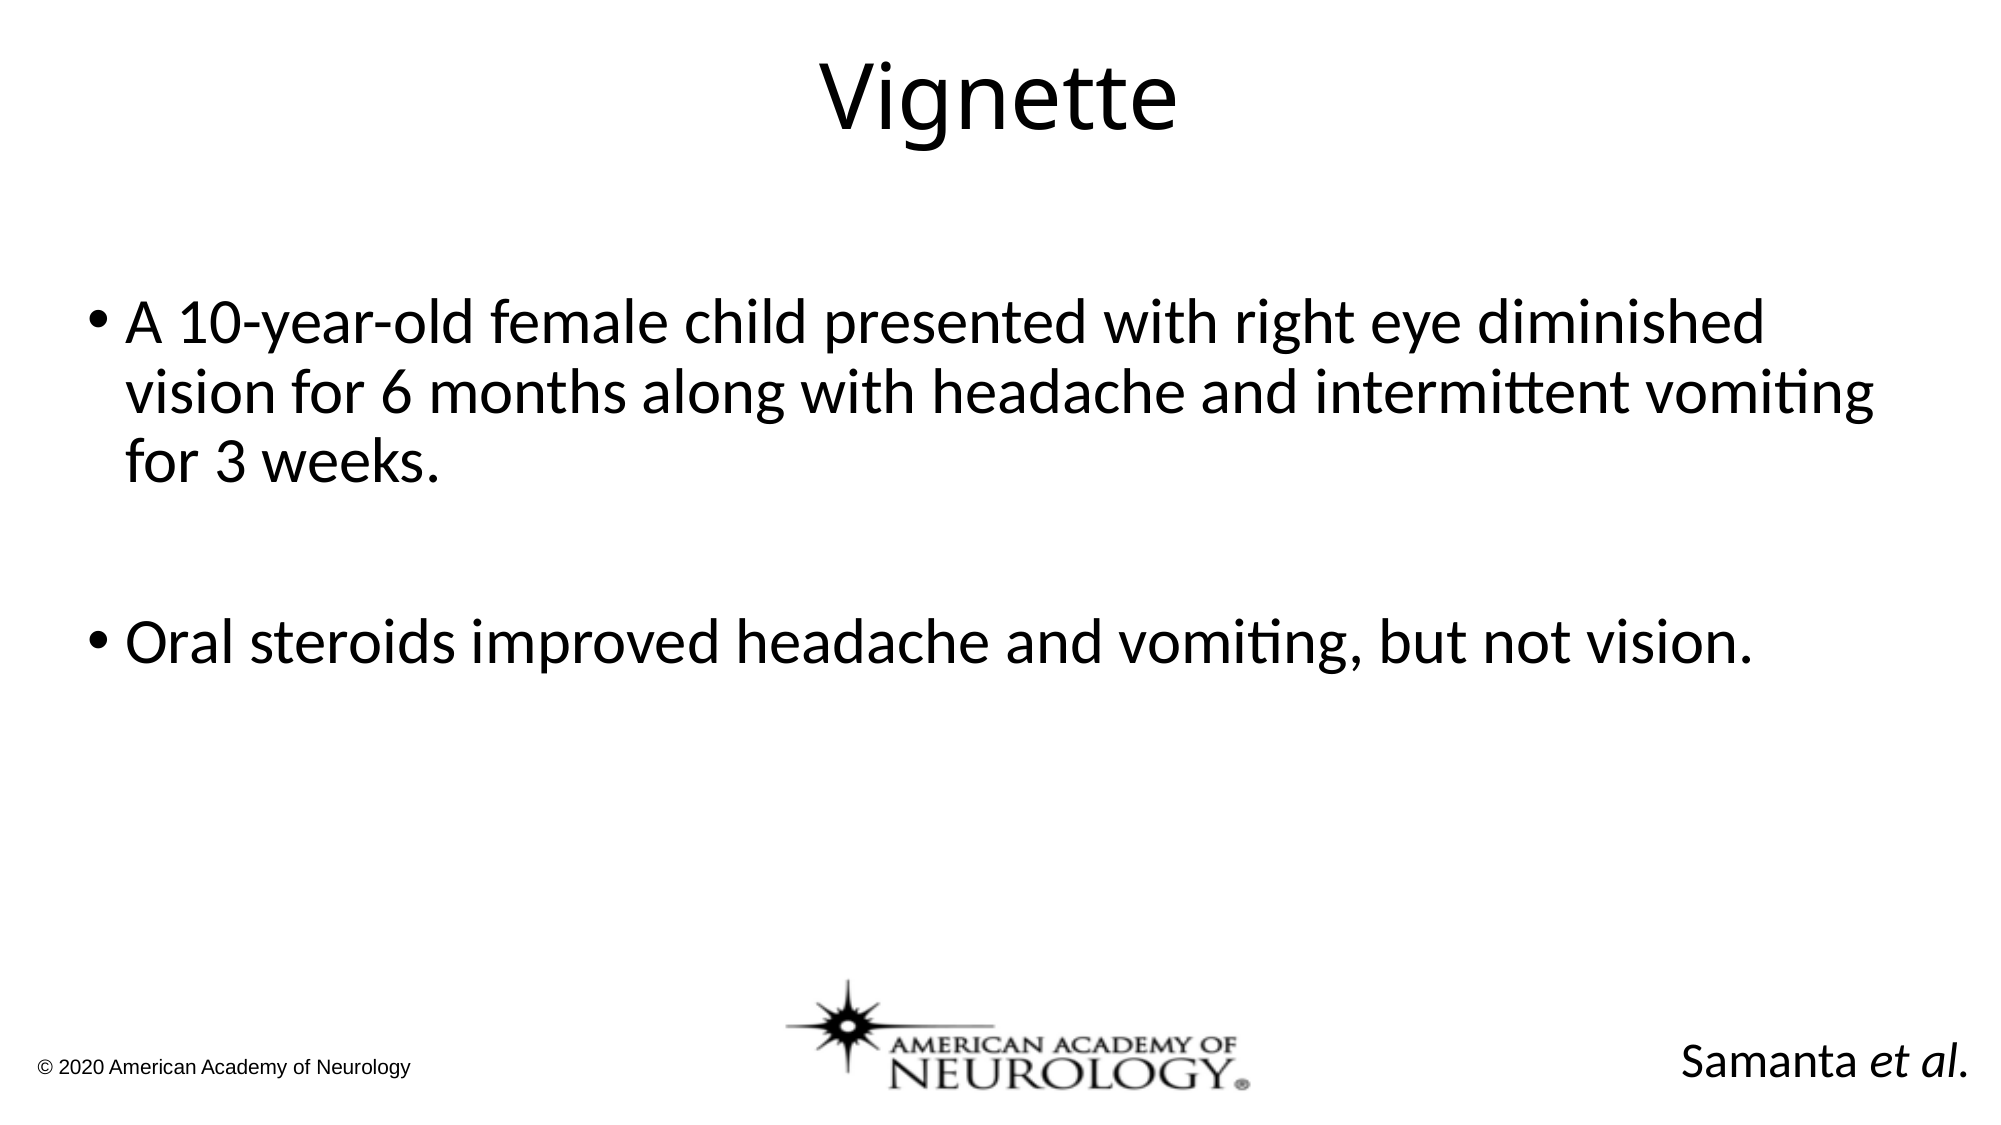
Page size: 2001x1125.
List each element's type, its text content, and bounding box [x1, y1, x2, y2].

picture [780, 975, 1253, 1094]
text_box © 2020 American Academy of Neurology [37, 1053, 454, 1096]
text_box Samanta et al. [1666, 1019, 1986, 1095]
text_box Vignette [324, 43, 1675, 231]
text_box A 10-year-old female child presented with right eye diminished vision for 6 months along with headache and intermittent vomiting for 3 weeks. Oral steroids improved headache and vomiting, but not vision. [72, 280, 1928, 904]
